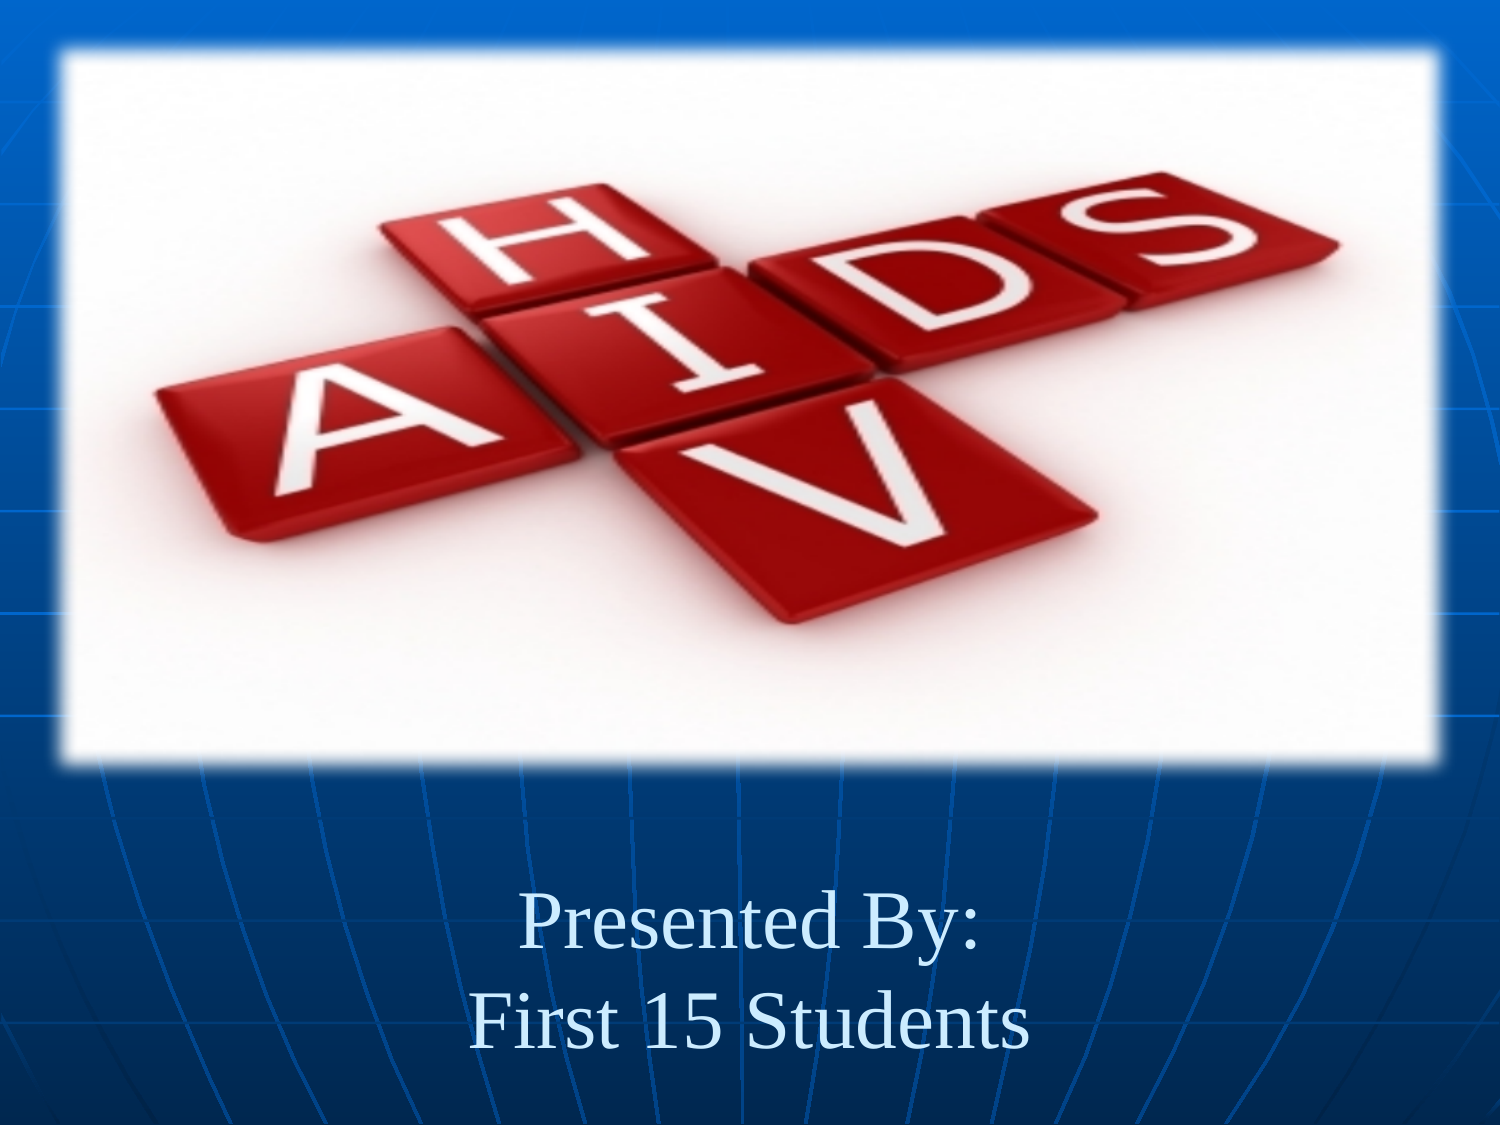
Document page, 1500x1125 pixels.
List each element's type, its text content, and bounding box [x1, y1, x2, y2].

title Presented By: First 15 Students [112, 790, 1388, 1073]
picture [43, 32, 1457, 783]
